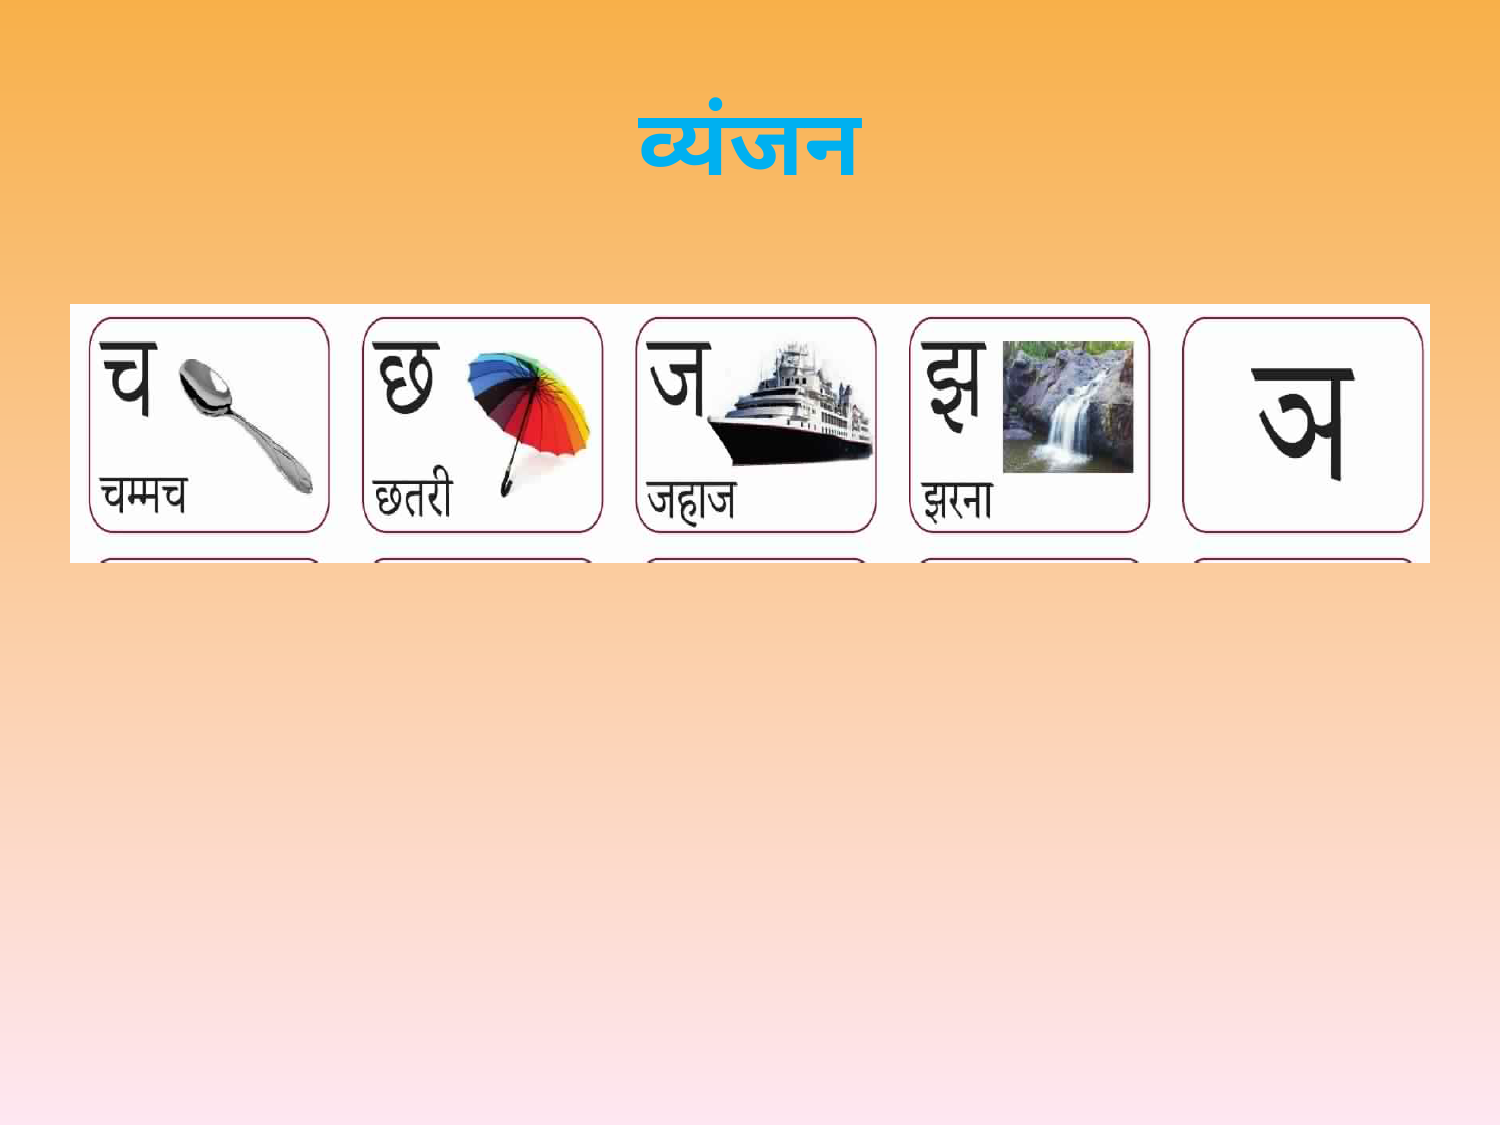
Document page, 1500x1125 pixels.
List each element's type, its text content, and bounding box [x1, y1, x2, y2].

title व्यंजन [75, 45, 1425, 233]
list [70, 304, 1430, 563]
